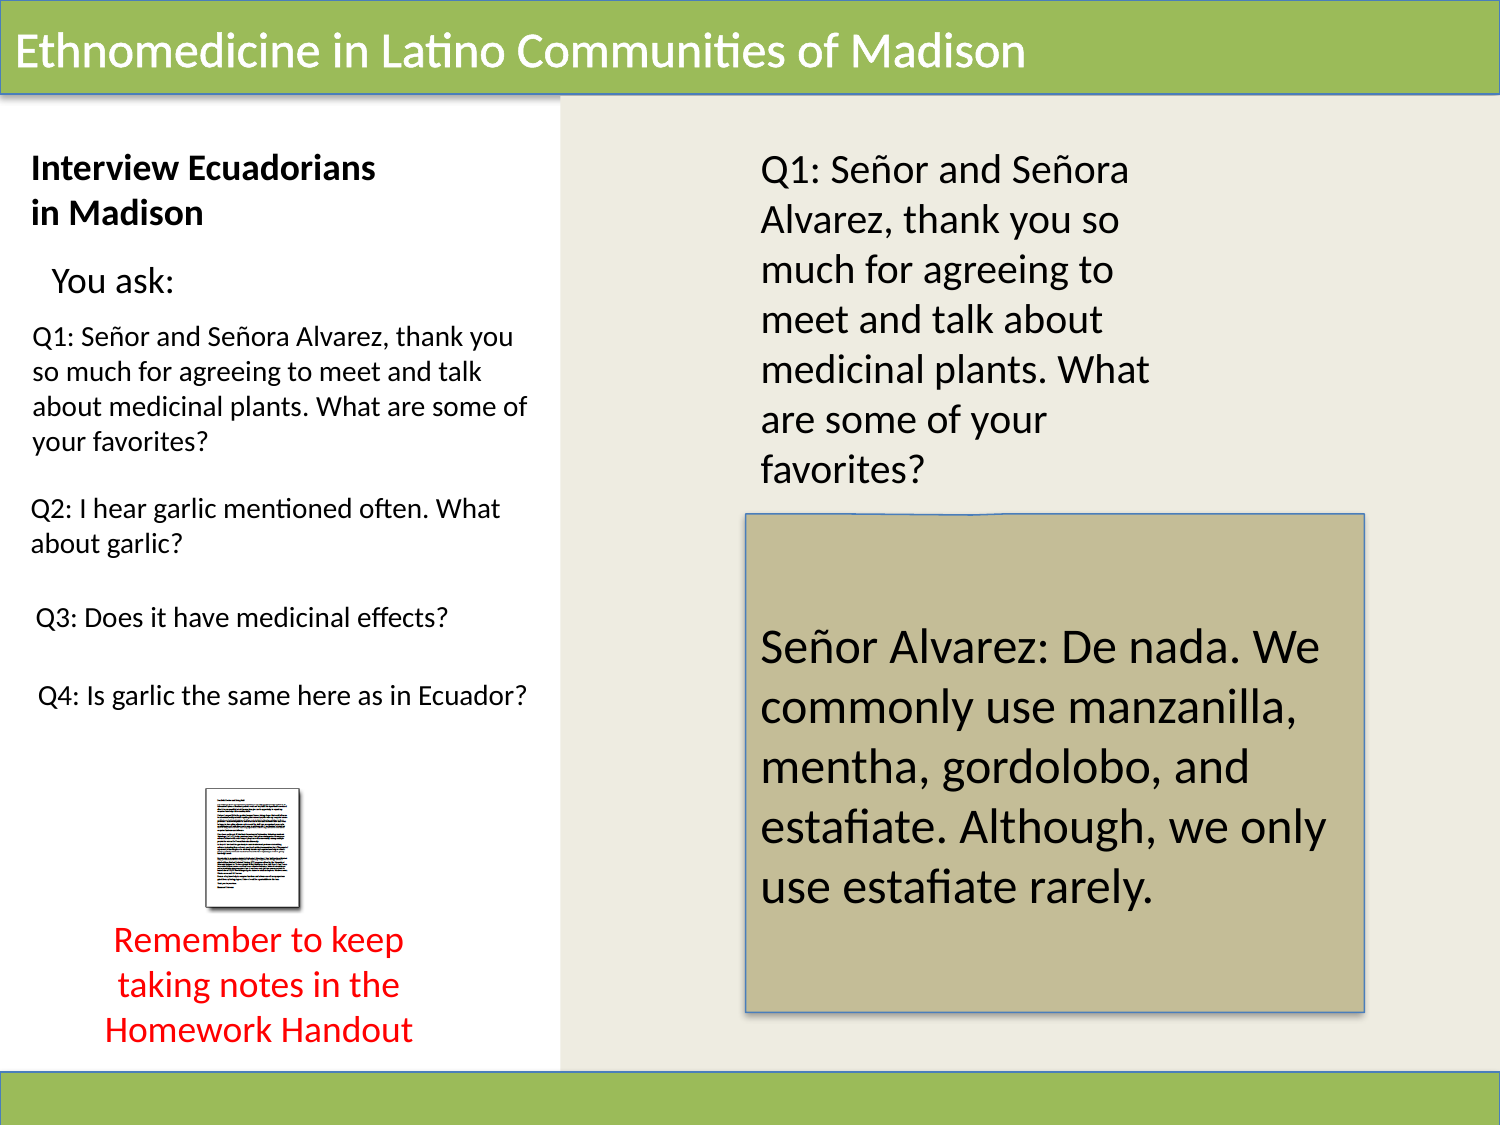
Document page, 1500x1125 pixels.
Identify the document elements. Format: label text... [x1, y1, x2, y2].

text_box Q1: Señor and Señora Alvarez, thank you so much for agreeing to meet and talk about medicinal plants. What are some of your favorites? [17, 309, 561, 465]
text_box [558, 94, 1500, 1071]
text_box Q4: Is garlic the same here as in Ecuador? [23, 668, 544, 719]
text_box Señor Alvarez: De nada. We commonly use manzanilla, mentha, gordolobo, and estafiate. Although, we only use estafiate rarely. [744, 513, 1366, 1014]
text_box You ask: [36, 248, 190, 309]
text_box Q1: Señor and Señora Alvarez, thank you so much for agreeing to meet and talk about medicinal plants. What are some of your favorites? [745, 133, 1200, 534]
text_box Q3: Does it have medicinal effects? [20, 590, 465, 641]
text_box Interview Ecuadorians in Madison [16, 135, 400, 241]
text_box [0, 1071, 1500, 1125]
text_box Q2: I hear garlic mentioned often. What about garlic? [15, 481, 559, 567]
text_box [83, 781, 435, 1060]
slide_number 14 [1074, 1027, 1425, 1088]
